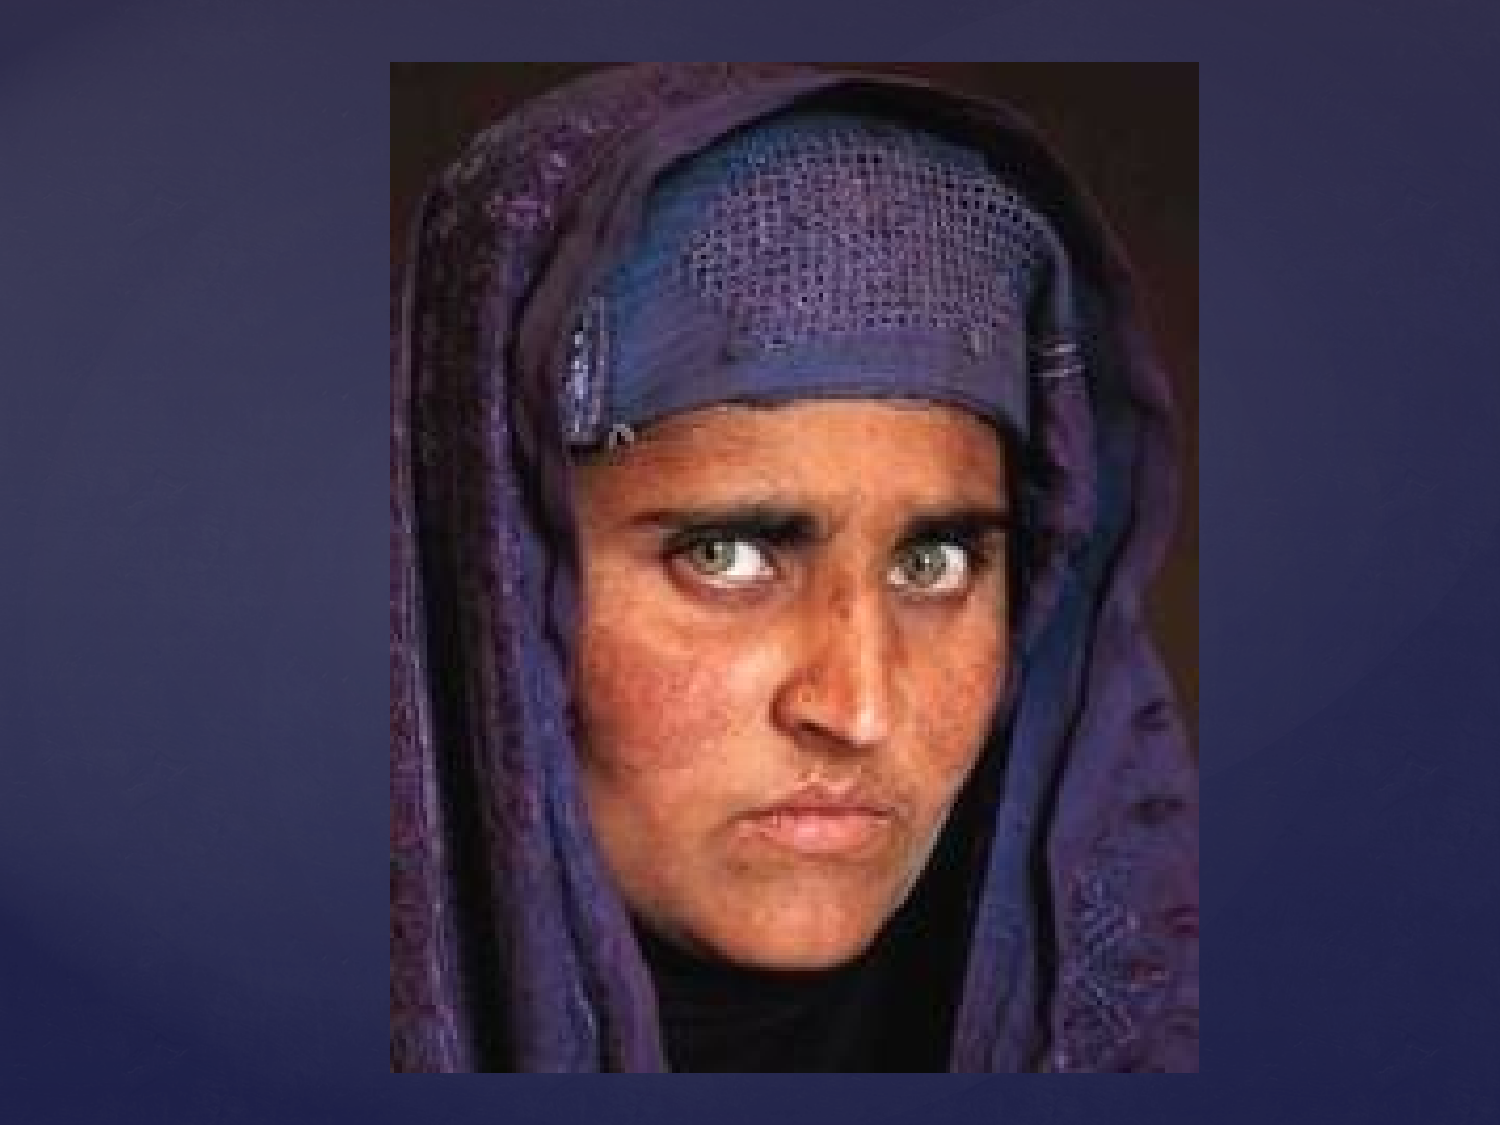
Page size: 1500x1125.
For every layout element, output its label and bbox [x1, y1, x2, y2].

picture [389, 61, 1200, 1074]
